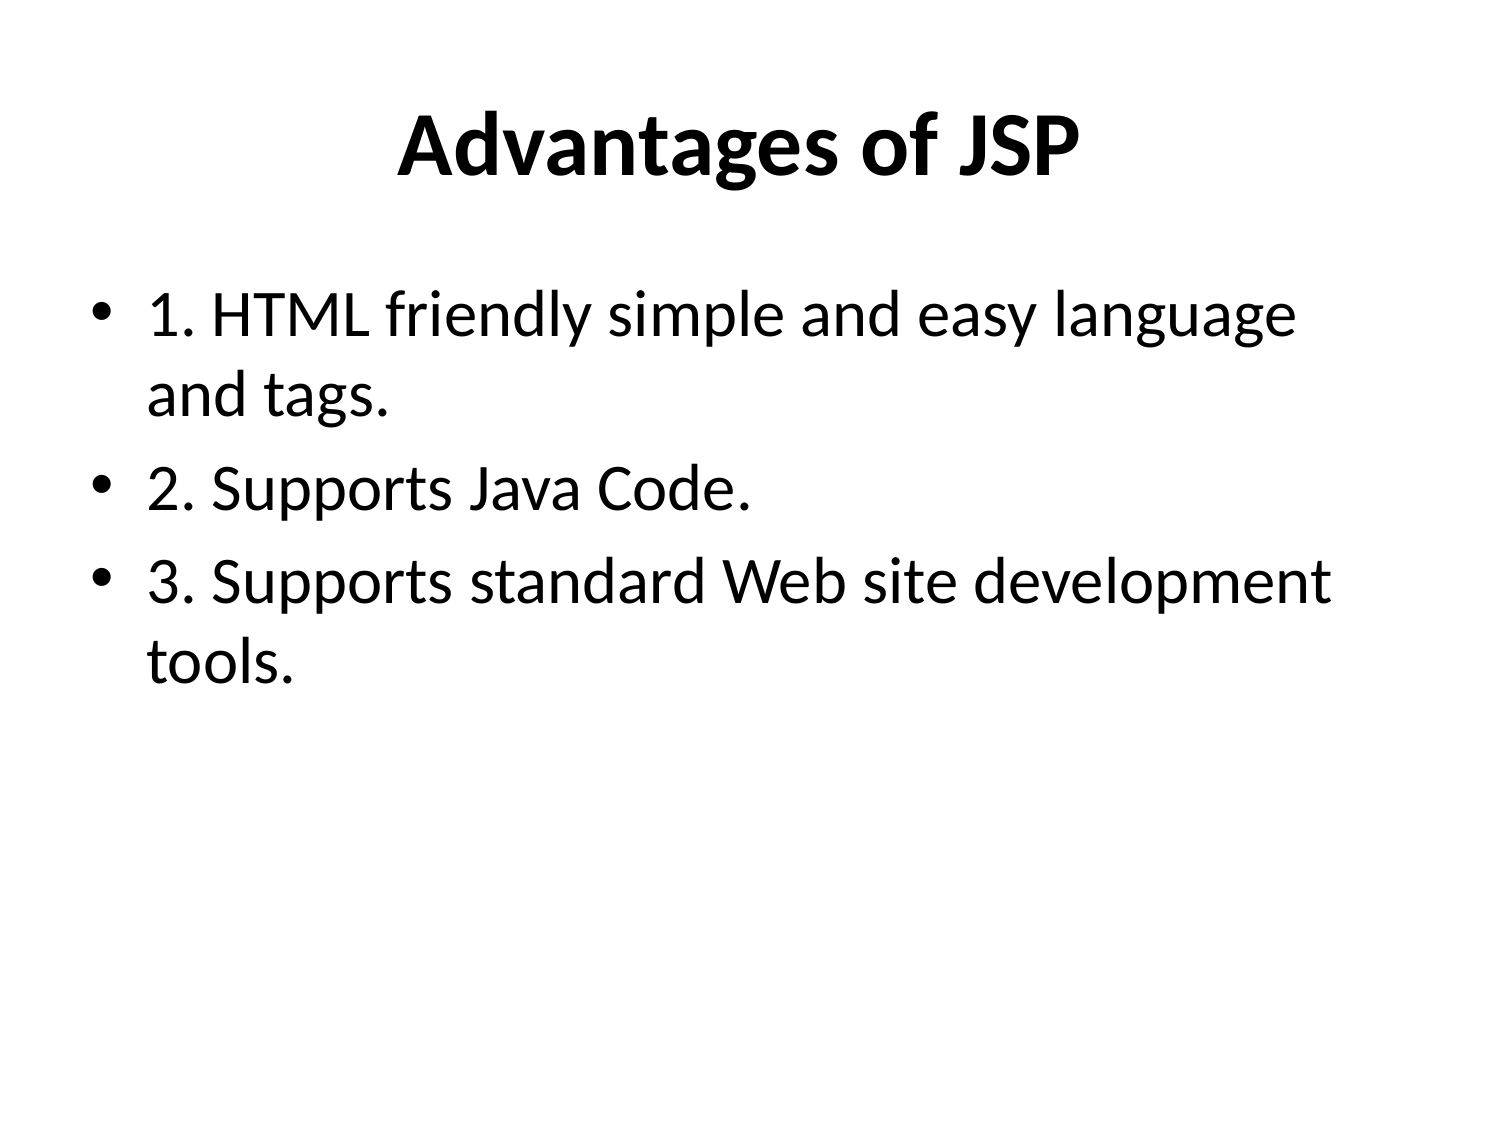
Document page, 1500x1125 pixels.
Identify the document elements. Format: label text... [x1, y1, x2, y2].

title Advantages of JSP [75, 45, 1425, 233]
list 1. HTML friendly simple and easy language and tags. 2. Supports Java Code. 3. Supports standard Web site development tools. [75, 262, 1425, 1005]
